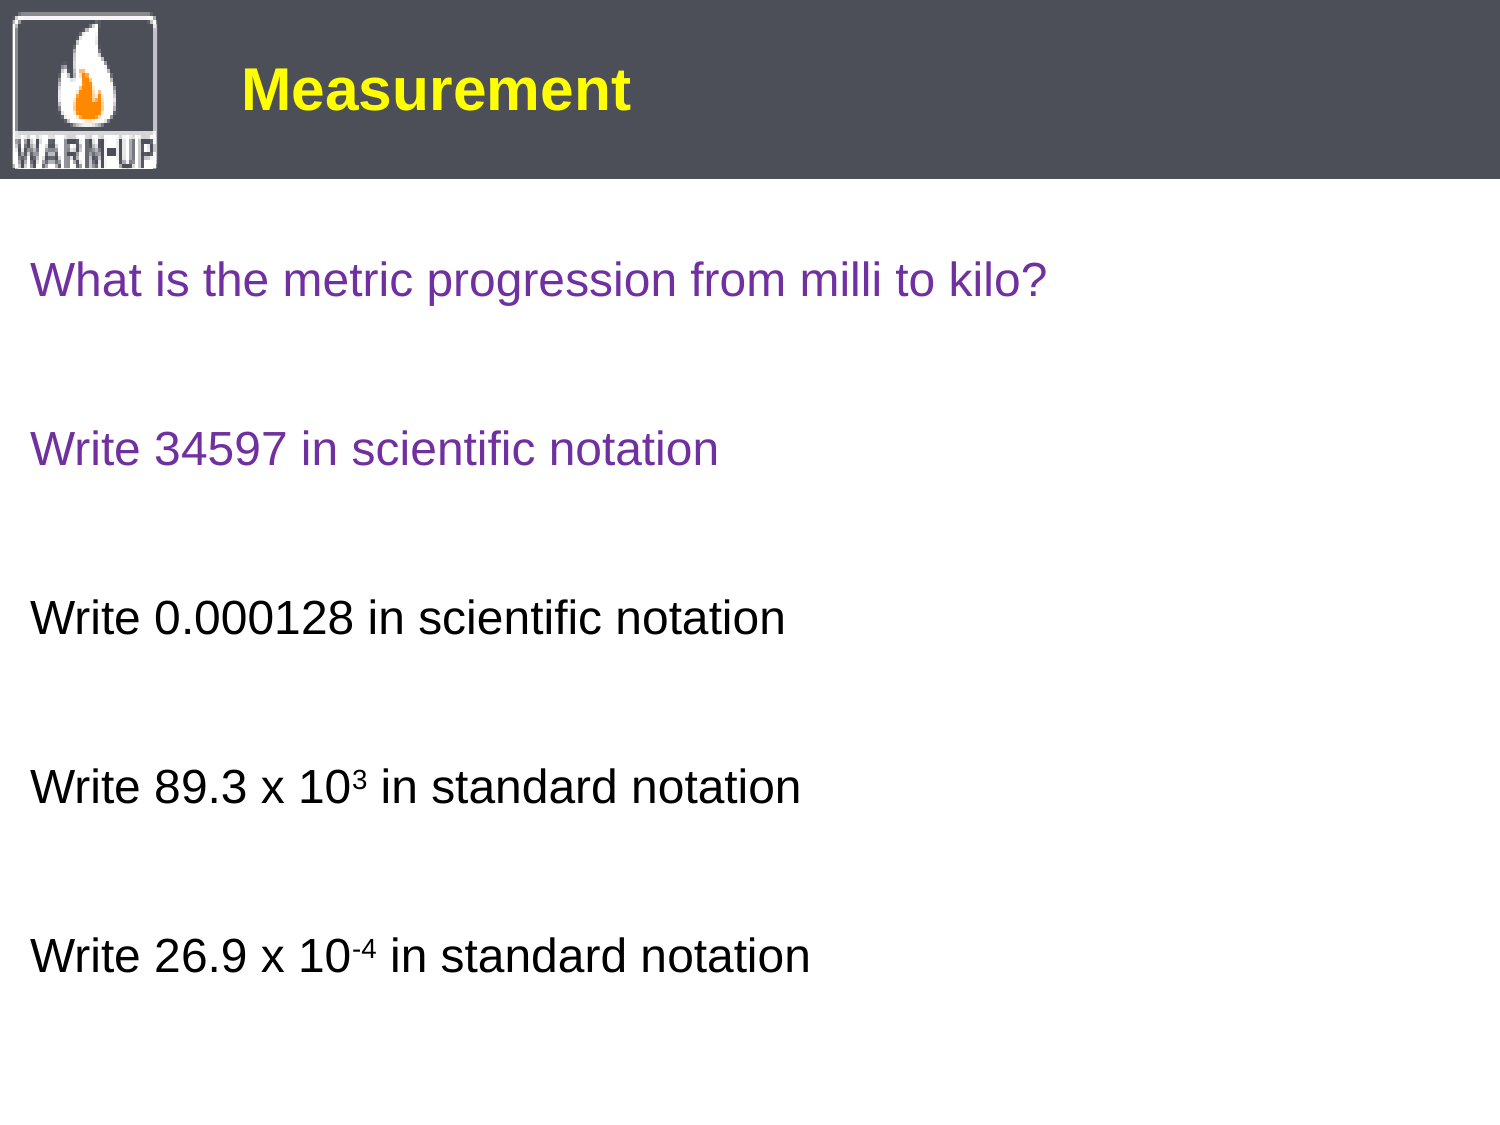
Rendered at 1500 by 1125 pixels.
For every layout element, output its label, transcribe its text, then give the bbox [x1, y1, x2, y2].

list What is the metric progression from milli to kilo? Write 34597 in scientific notation Write 0.000128 in scientific notation Write 89.3 x 103 in standard notation Write 26.9 x 10-4 in standard notation [0, 225, 1500, 1125]
picture [12, 12, 158, 169]
title Measurement [0, 0, 1500, 179]
